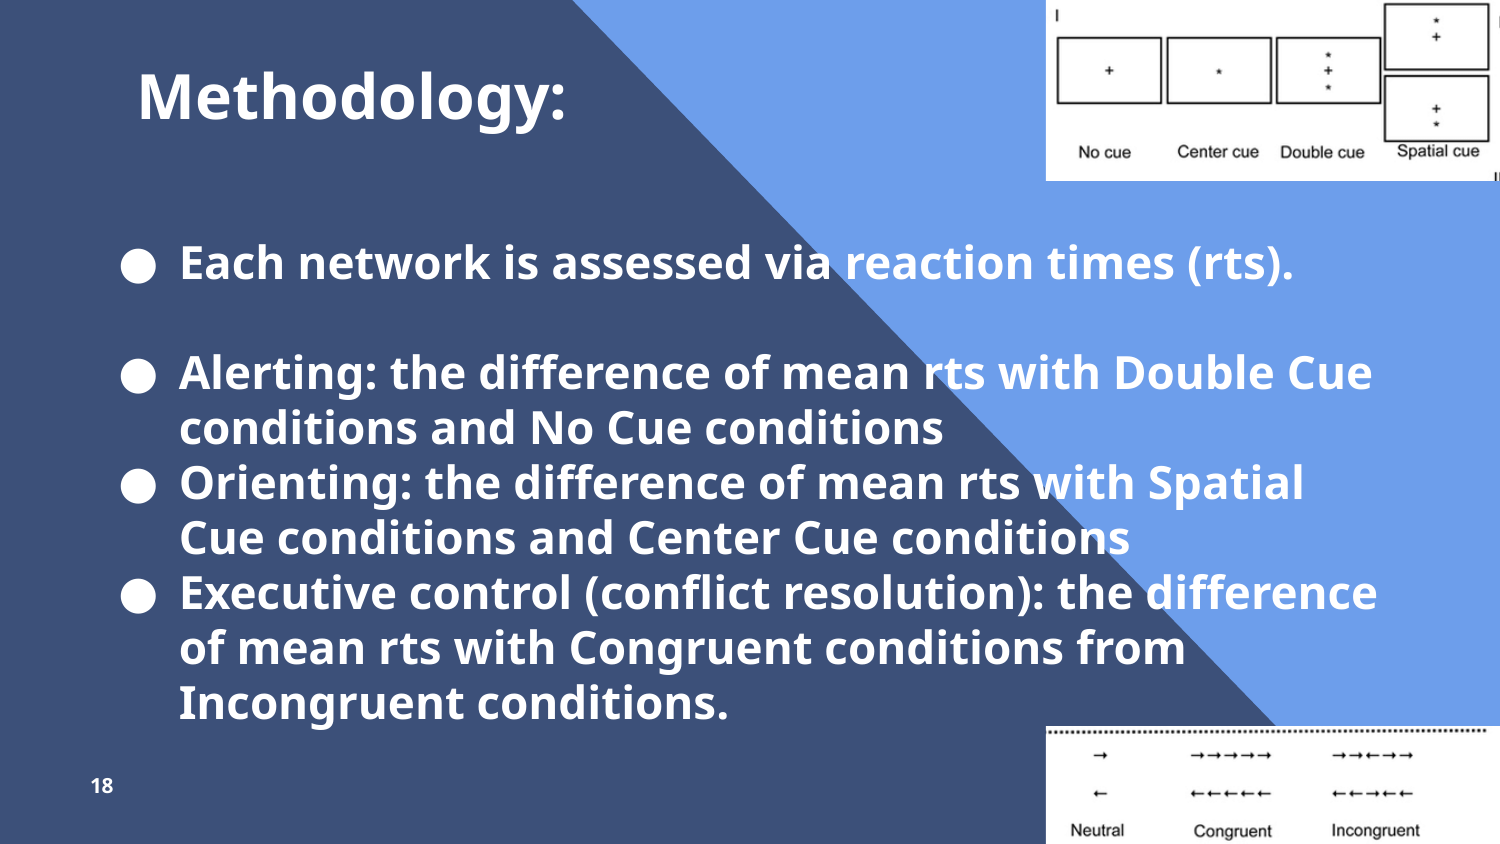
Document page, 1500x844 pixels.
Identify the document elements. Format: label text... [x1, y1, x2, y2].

text_box Methodology: [43, 42, 661, 163]
picture [1045, 726, 1500, 844]
picture [1045, 0, 1500, 181]
text_box Each network is assessed via reaction times (rts). Alerting: the difference of mean rts with Double Cue conditions and No Cue conditions Orienting: the difference of mean rts with Spatial Cue conditions and Center Cue conditions Executive control (conflict resolution): the difference of mean rts with Congruent conditions from Incongruent conditions. [88, 218, 1412, 711]
slide_number ‹#› [75, 766, 165, 807]
